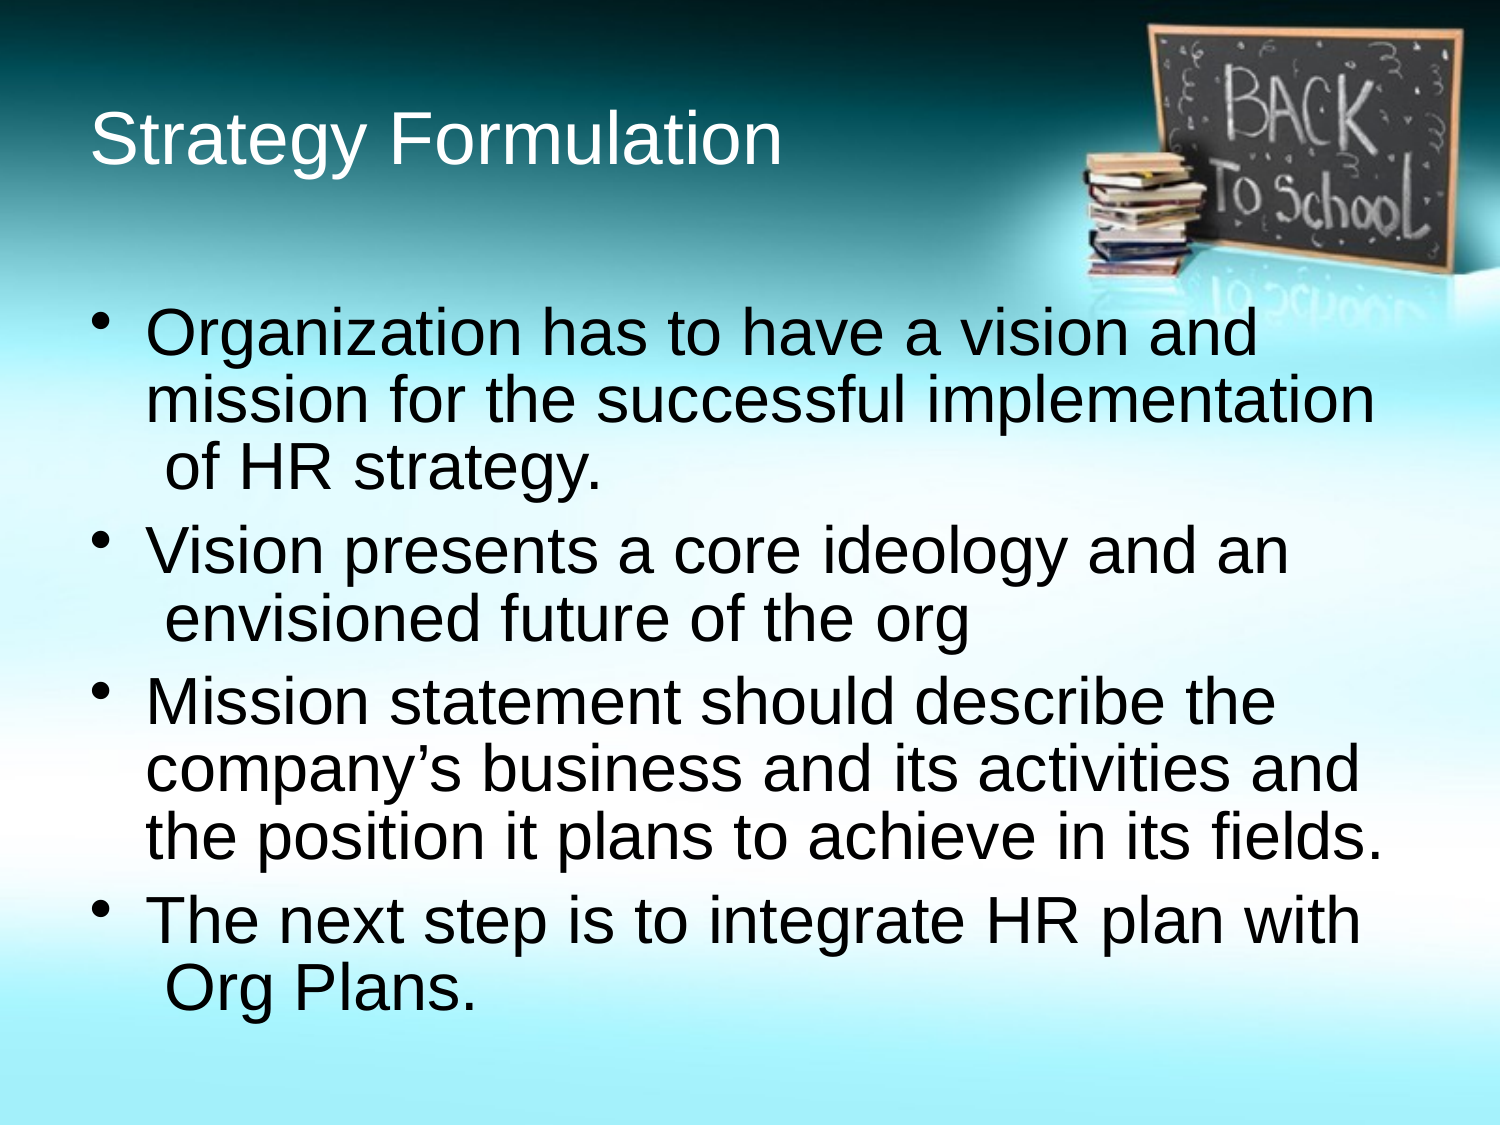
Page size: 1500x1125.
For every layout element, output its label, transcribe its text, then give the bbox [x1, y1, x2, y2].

text_box Organization has to have a vision and mission for the successful implementation of HR strategy. Vision presents a core ideology and an envisioned future of the org Mission statement should describe the company’s business and its activities and the position it plans to achieve in its fields. The next step is to integrate HR plan with Org Plans. [87, 286, 1393, 1024]
title Strategy Formulation [87, 87, 789, 278]
picture [0, 0, 1500, 1125]
